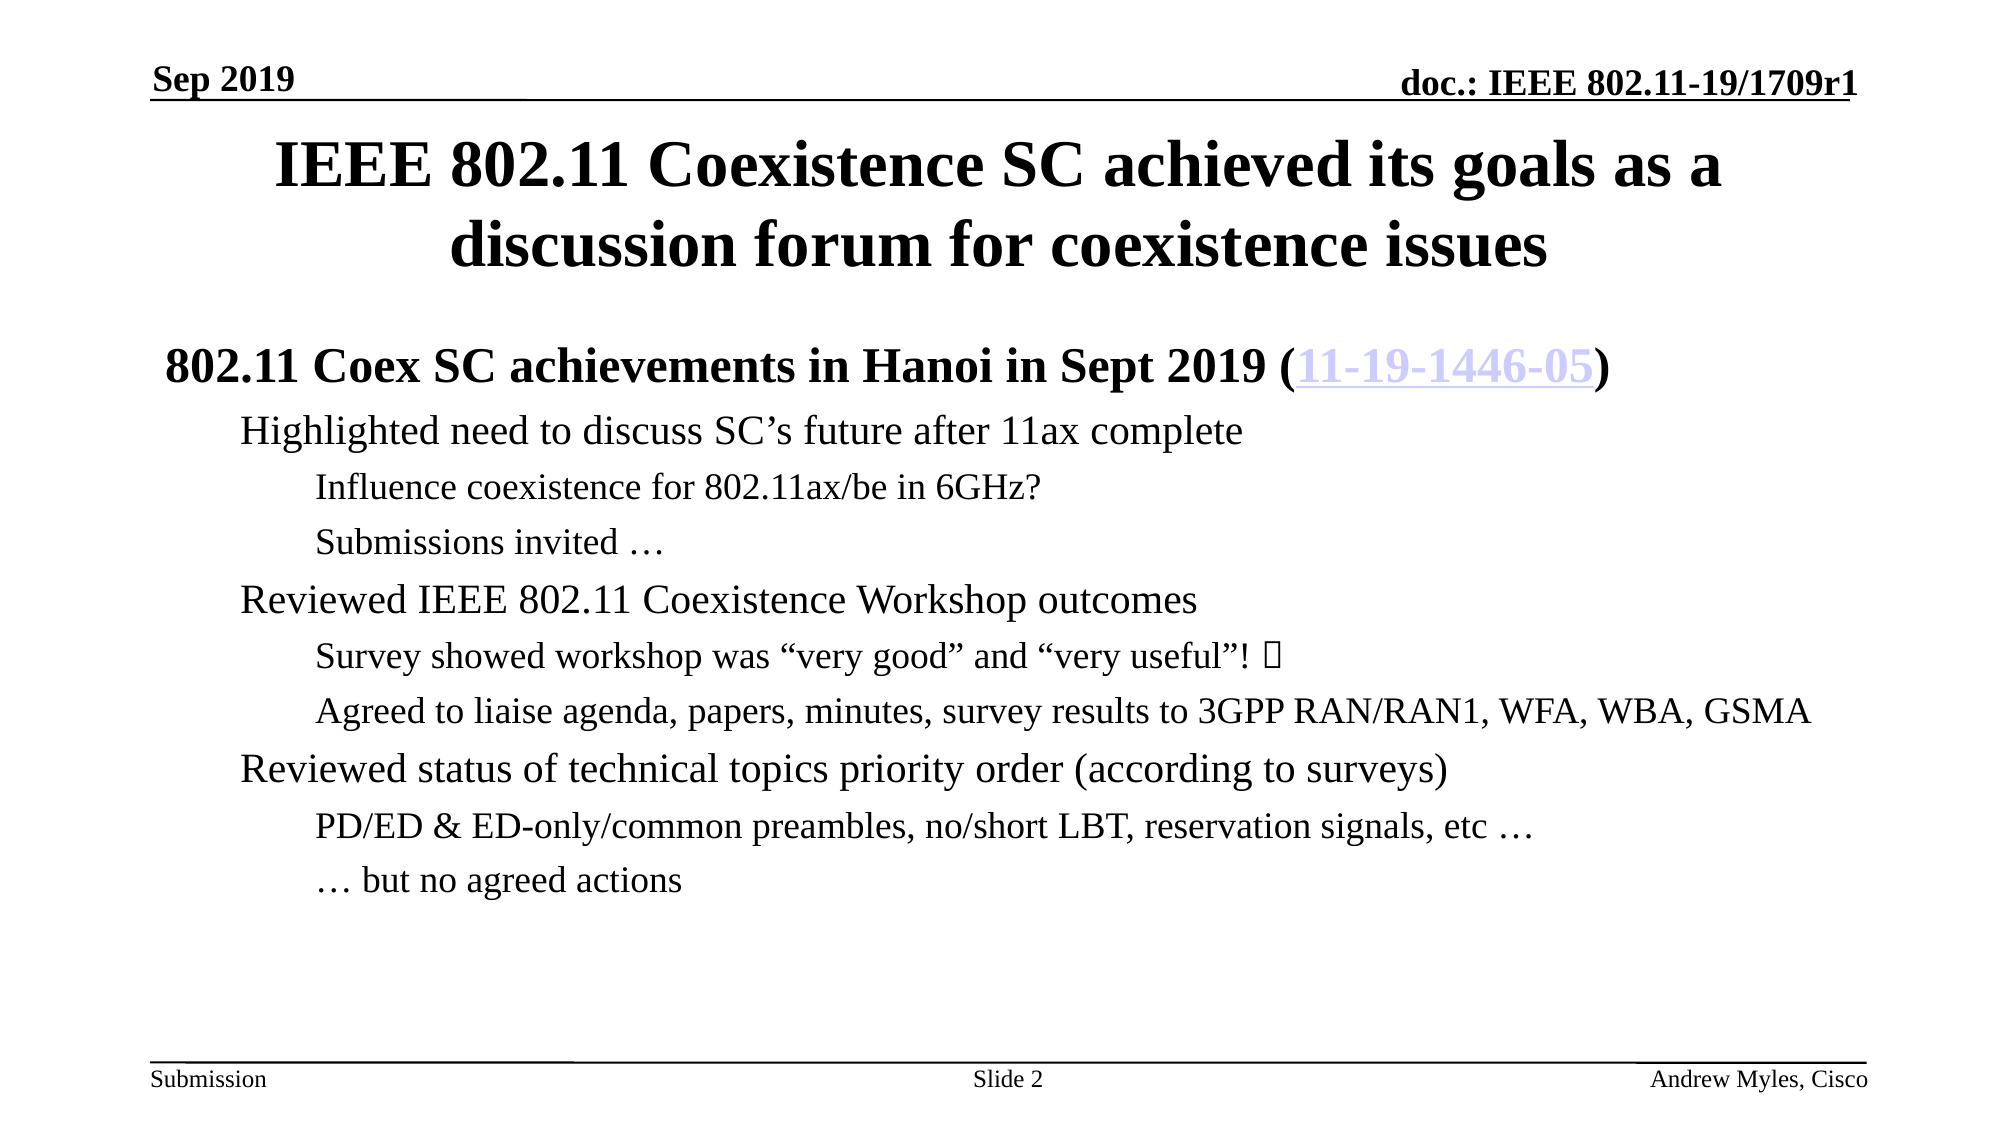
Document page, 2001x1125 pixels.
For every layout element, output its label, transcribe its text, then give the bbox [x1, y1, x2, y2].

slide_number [152, 54, 563, 100]
title IEEE 802.11 Coexistence SC achieved its goals as a discussion forum for coexistence issues [149, 112, 1850, 288]
footer Andrew Myles, Cisco [1171, 1061, 1869, 1093]
slide_number Slide 2 [950, 1061, 1067, 1123]
list 802.11 Coex SC achievements in Hanoi in Sept 2019 (11-19-1446-05) Highlighted need to discuss SC’s future after 11ax complete Influence coexistence for 802.11ax/be in 6GHz? Submissions invited … Reviewed IEEE 802.11 Coexistence Workshop outcomes Survey showed workshop was “very good” and “very useful”!  Agreed to liaise agenda, papers, minutes, survey results to 3GPP RAN/RAN1, WFA, WBA, GSMA Reviewed status of technical topics priority order (according to surveys) PD/ED & ED-only/common preambles, no/short LBT, reservation signals, etc … … but no agreed actions [149, 324, 1850, 1000]
